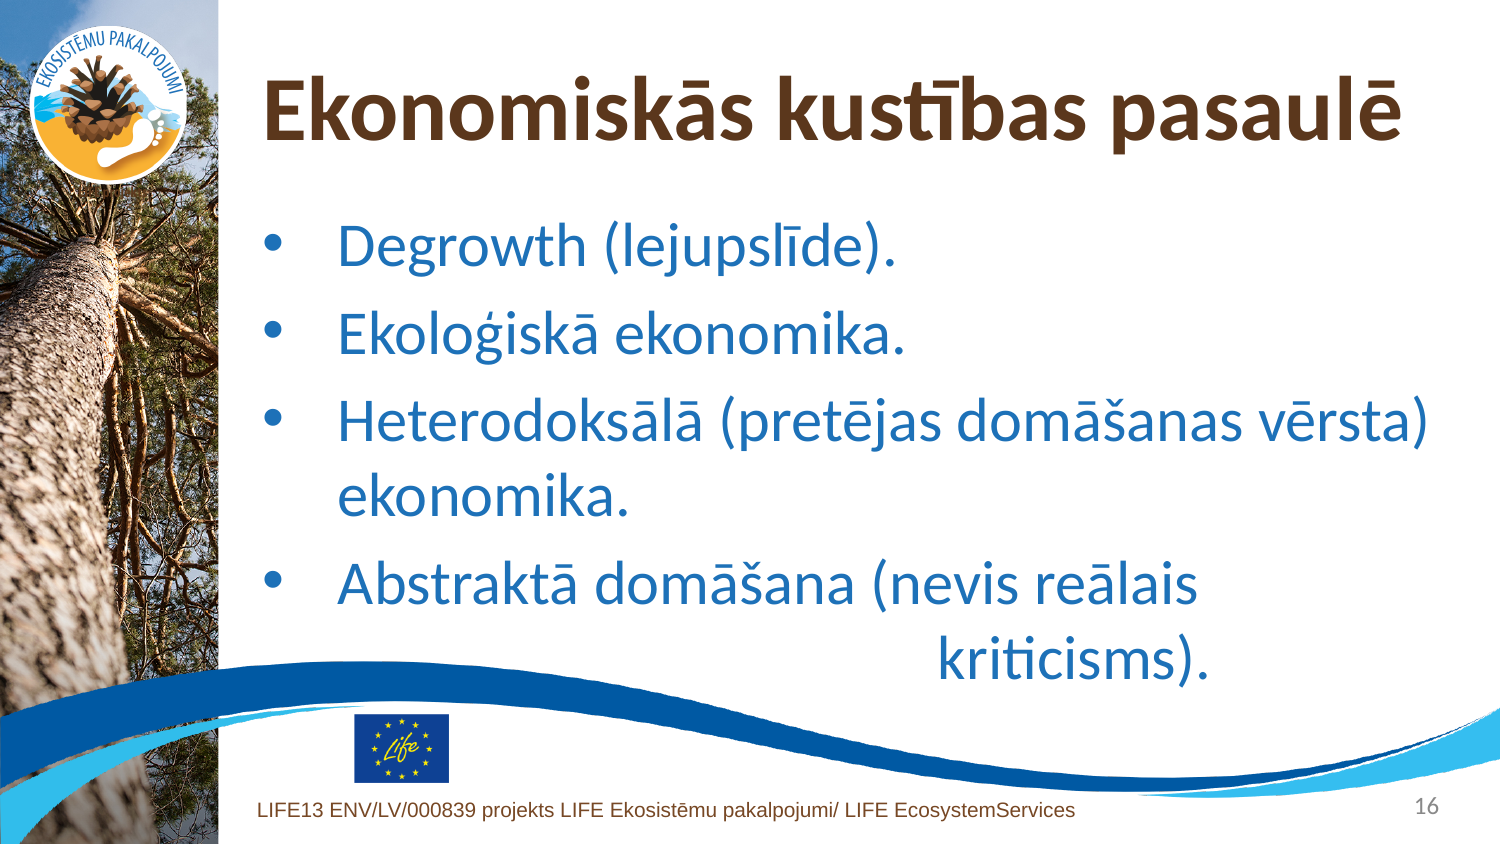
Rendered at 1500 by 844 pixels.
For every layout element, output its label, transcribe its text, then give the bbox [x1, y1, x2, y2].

picture [0, 716, 219, 795]
picture [0, 0, 219, 718]
picture [354, 754, 449, 783]
list Degrowth (lejupslīde). Ekoloģiskā ekonomika. Heterodoksālā (pretējas domāšanas vērsta) ekonomika. Abstraktā domāšana (nevis reālais kriticisms). [247, 196, 1454, 754]
slide_number 16 [1104, 782, 1455, 828]
title Ekonomiskās kustības pasaulē [247, 33, 1454, 175]
picture [20, 728, 219, 844]
